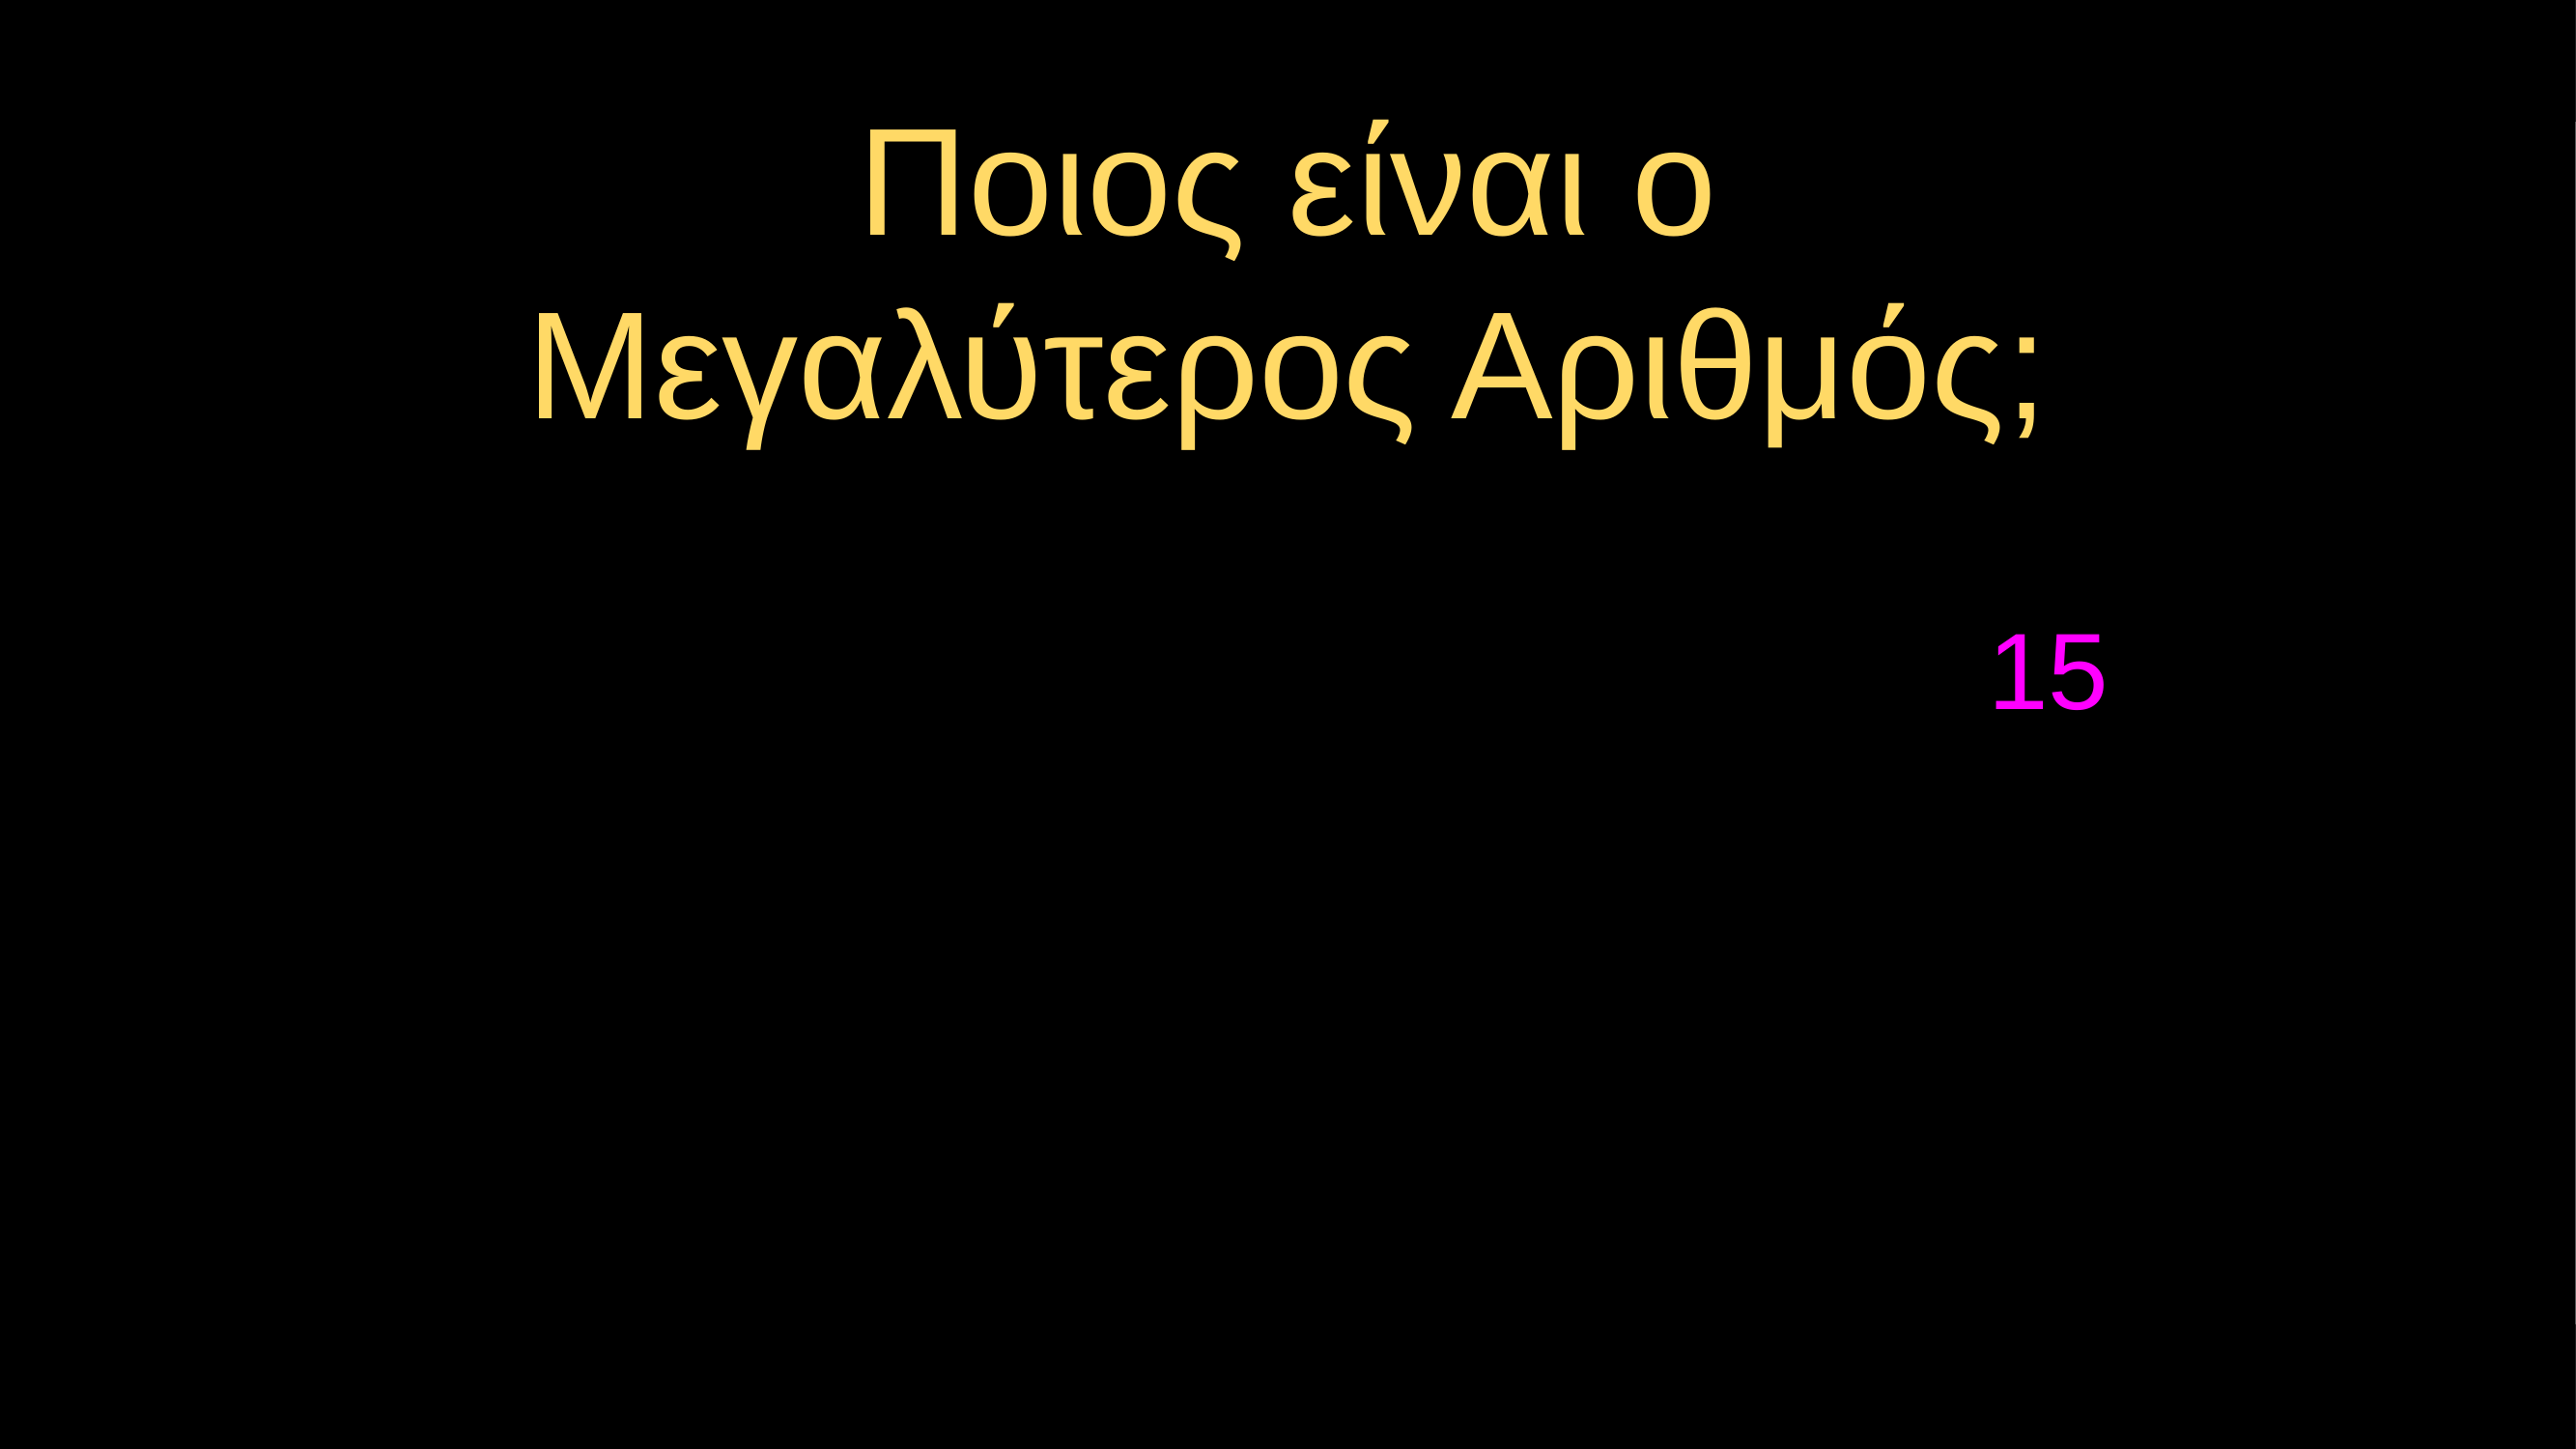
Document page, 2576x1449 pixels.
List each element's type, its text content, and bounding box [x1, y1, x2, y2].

text_box 15 [1988, 572, 2147, 759]
title Ποιος είναι ο Μεγαλύτερος Αριθμός; [400, 129, 2176, 403]
